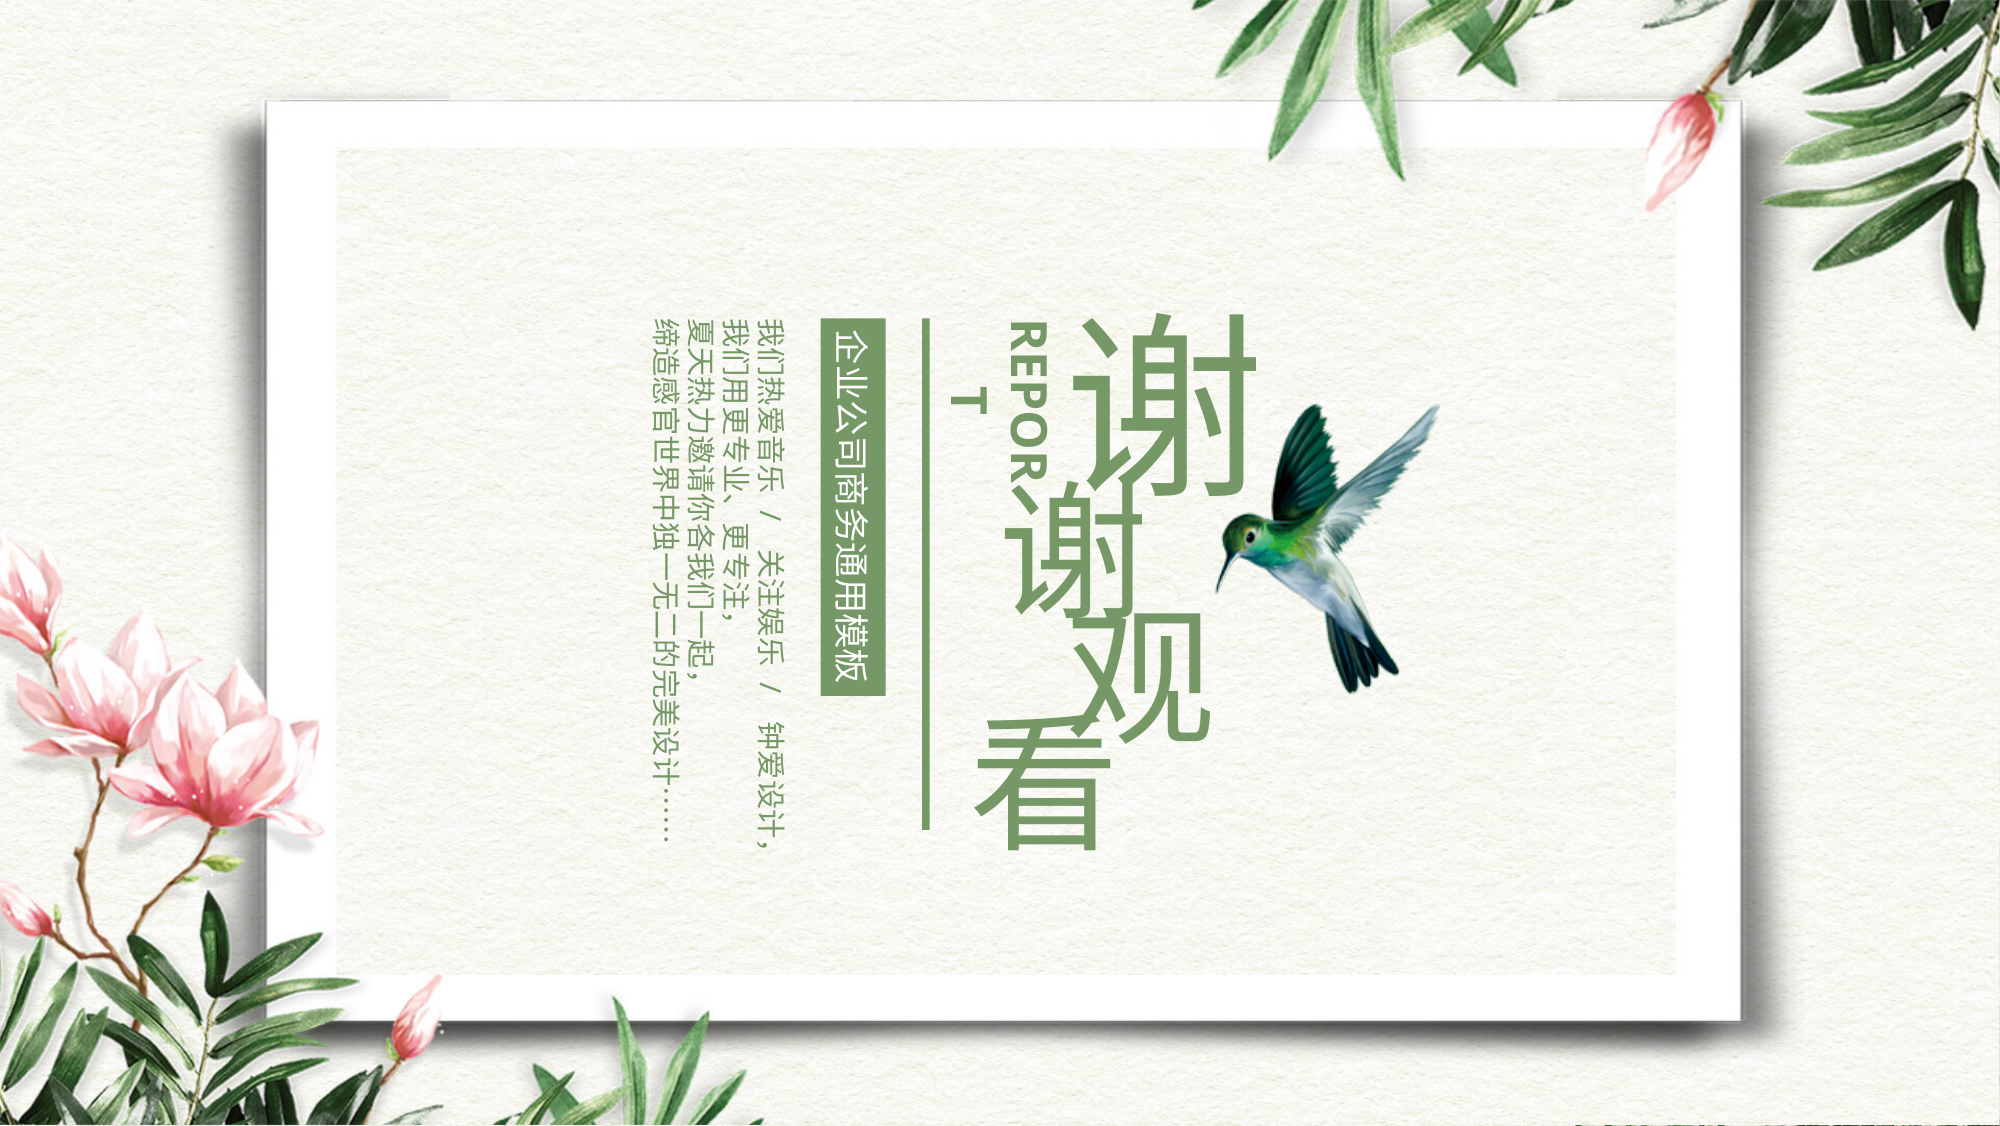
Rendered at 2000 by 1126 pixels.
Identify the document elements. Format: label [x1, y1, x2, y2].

picture [0, 0, 2000, 1126]
text_box [647, 318, 886, 958]
text_box [947, 281, 1260, 871]
